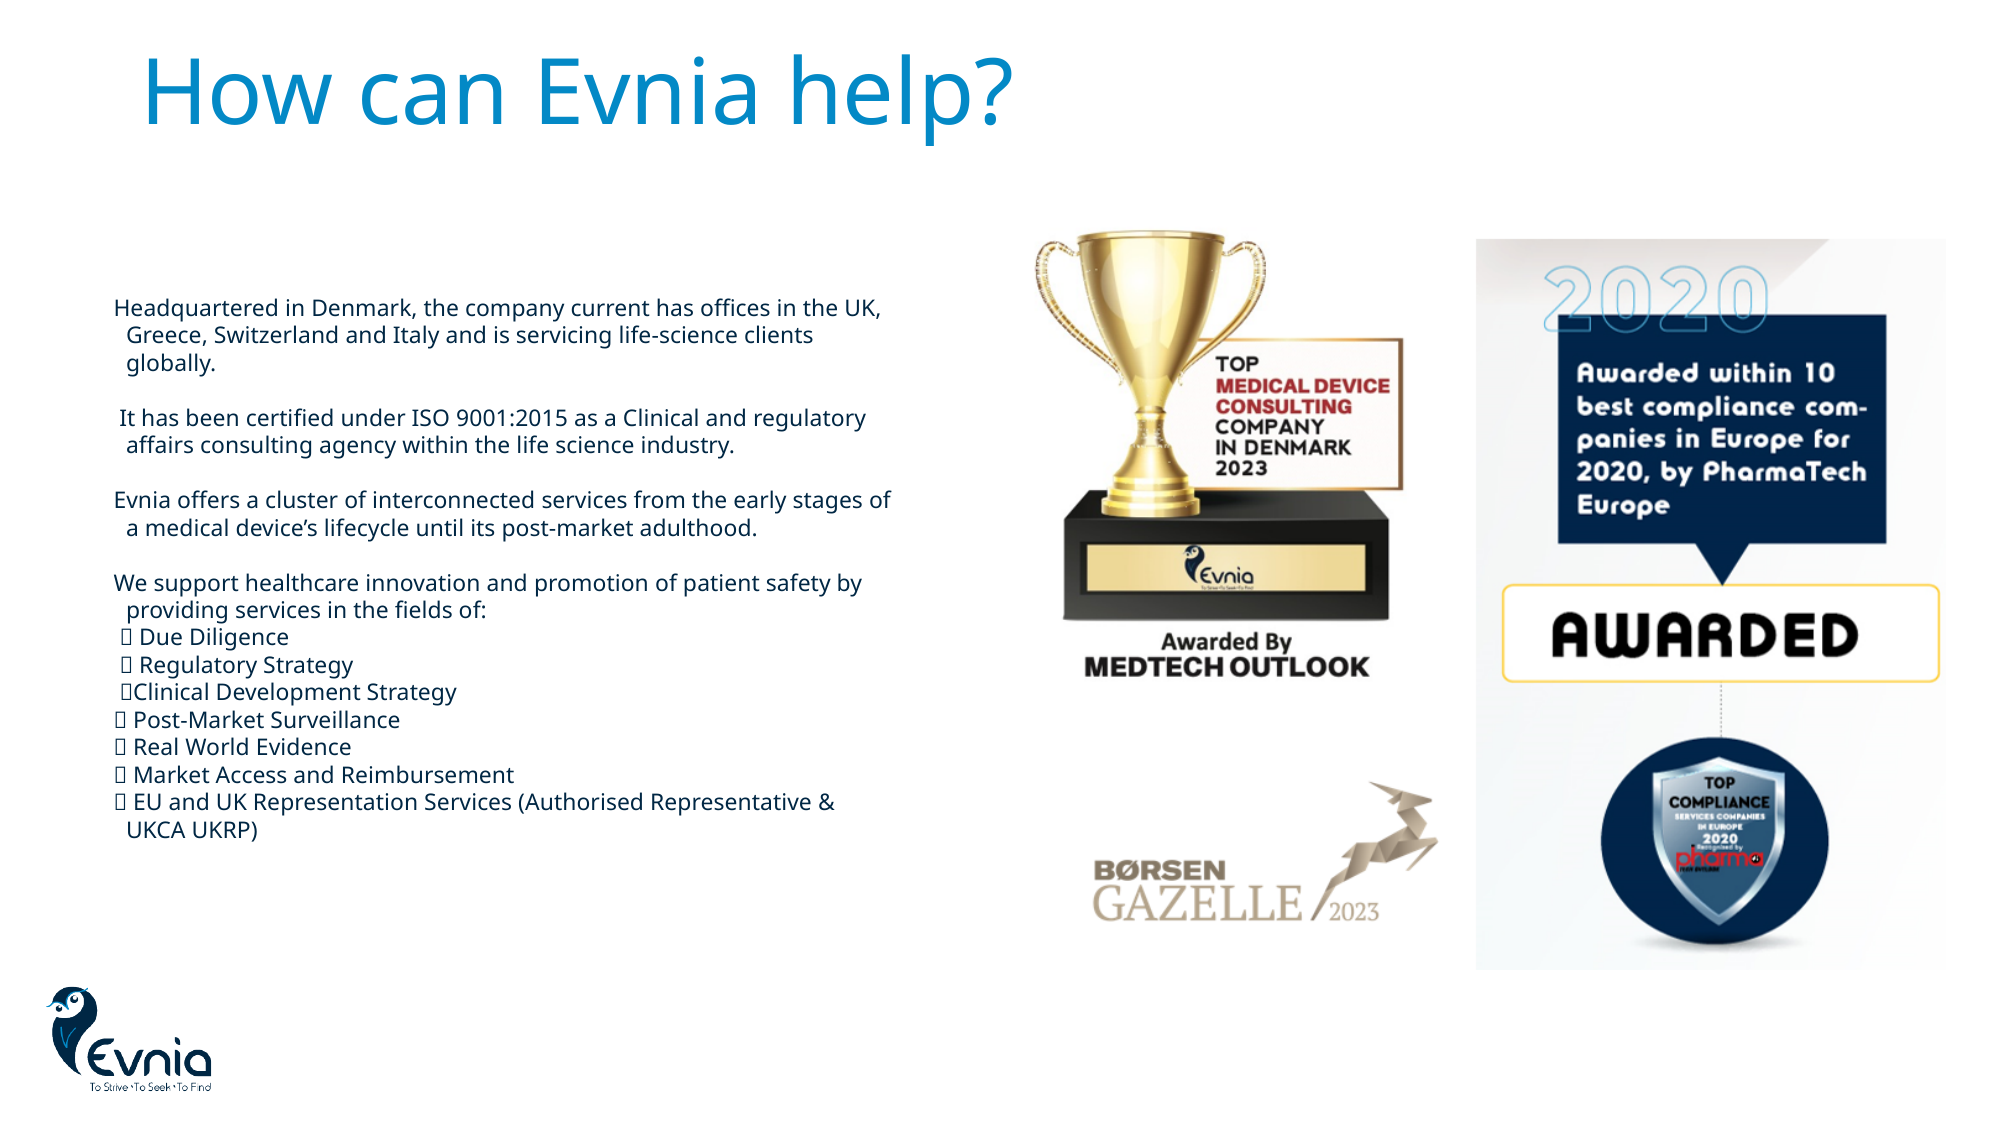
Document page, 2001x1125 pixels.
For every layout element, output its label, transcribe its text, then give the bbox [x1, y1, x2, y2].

picture [31, 968, 229, 1118]
title How can Evnia help? [125, 44, 1850, 146]
list Headquartered in Denmark, the company current has offices in the UK, Greece, Switzerland and Italy and is servicing life-science clients globally. It has been certified under ISO 9001:2015 as a Clinical and regulatory affairs consulting agency within the life science industry. Evnia offers a cluster of interconnected services from the early stages of a medical device’s lifecycle until its post-market adulthood. We support healthcare innovation and promotion of patient safety by providing services in the fields of: 📌 Due Diligence 📌 Regulatory Strategy 📌Clinical Development Strategy 📌 Post-Market Surveillance 📌 Real World Evidence 📌 Market Access and Reimbursement 📌 EU and UK Representation Services (Authorised Representative & UKCA UKRP) [73, 285, 915, 879]
picture [999, 155, 1962, 970]
